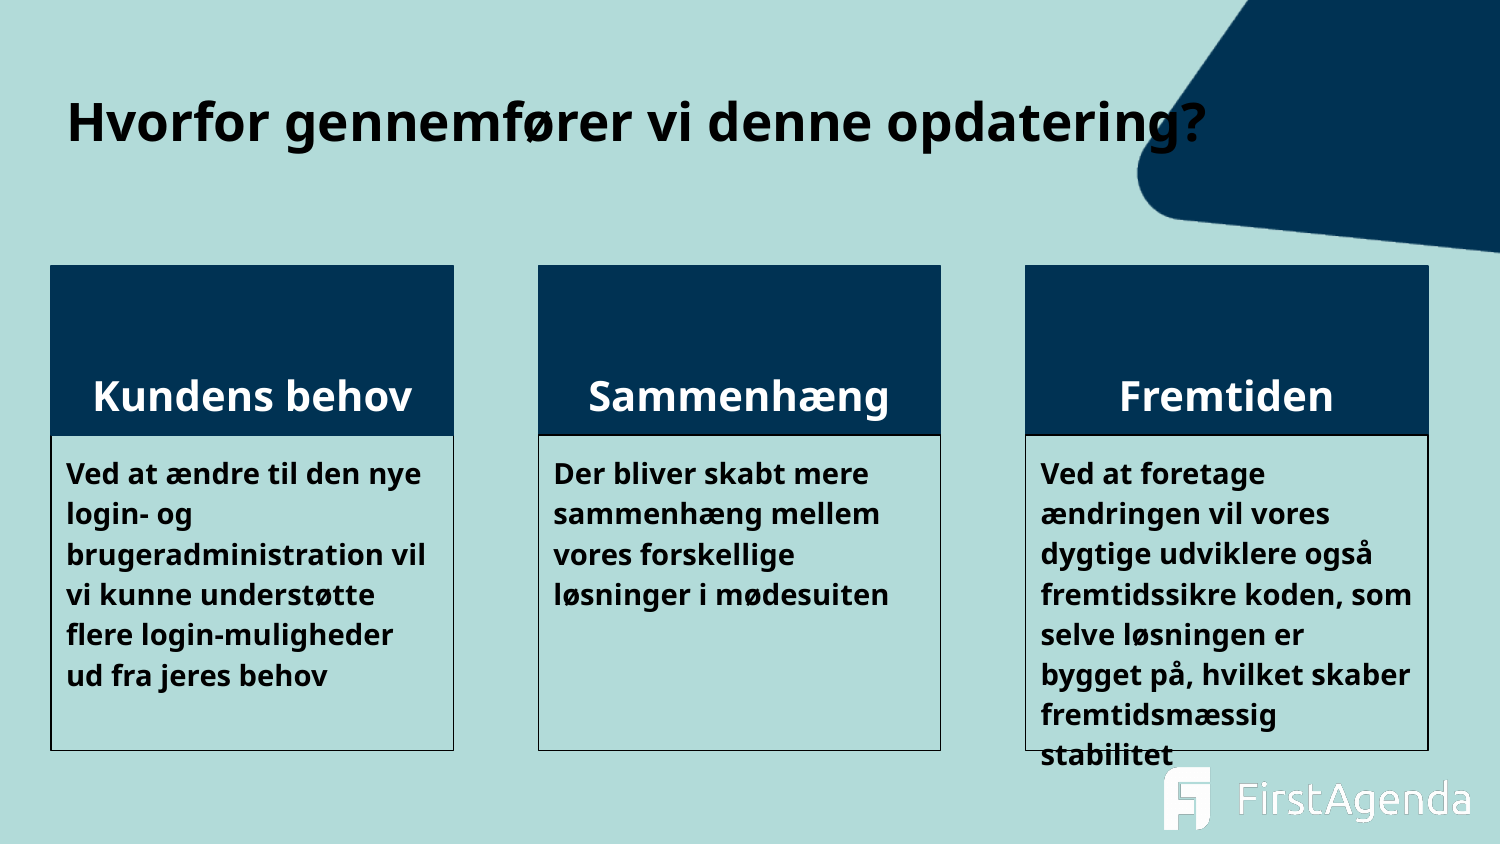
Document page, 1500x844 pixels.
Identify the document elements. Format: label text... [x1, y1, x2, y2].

list Ved at foretage ændringen vil vores dygtige udviklere også fremtidssikre koden, som selve løsningen er bygget på, hvilket skaber fremtidsmæssig stabilitet [1025, 435, 1428, 751]
title Fremtiden [1025, 265, 1428, 435]
title Hvorfor gennemfører vi denne opdatering? [51, 72, 1127, 167]
picture [1132, 0, 1500, 299]
title Sammenhæng [538, 265, 941, 435]
list Der bliver skabt mere sammenhæng mellem vores forskellige løsninger i mødesuiten [538, 435, 941, 751]
title Kundens behov [51, 265, 454, 436]
picture [1164, 767, 1470, 830]
list Ved at ændre til den nye login- og brugeradministration vil vi kunne understøtte flere login-muligheder ud fra jeres behov [51, 436, 454, 751]
